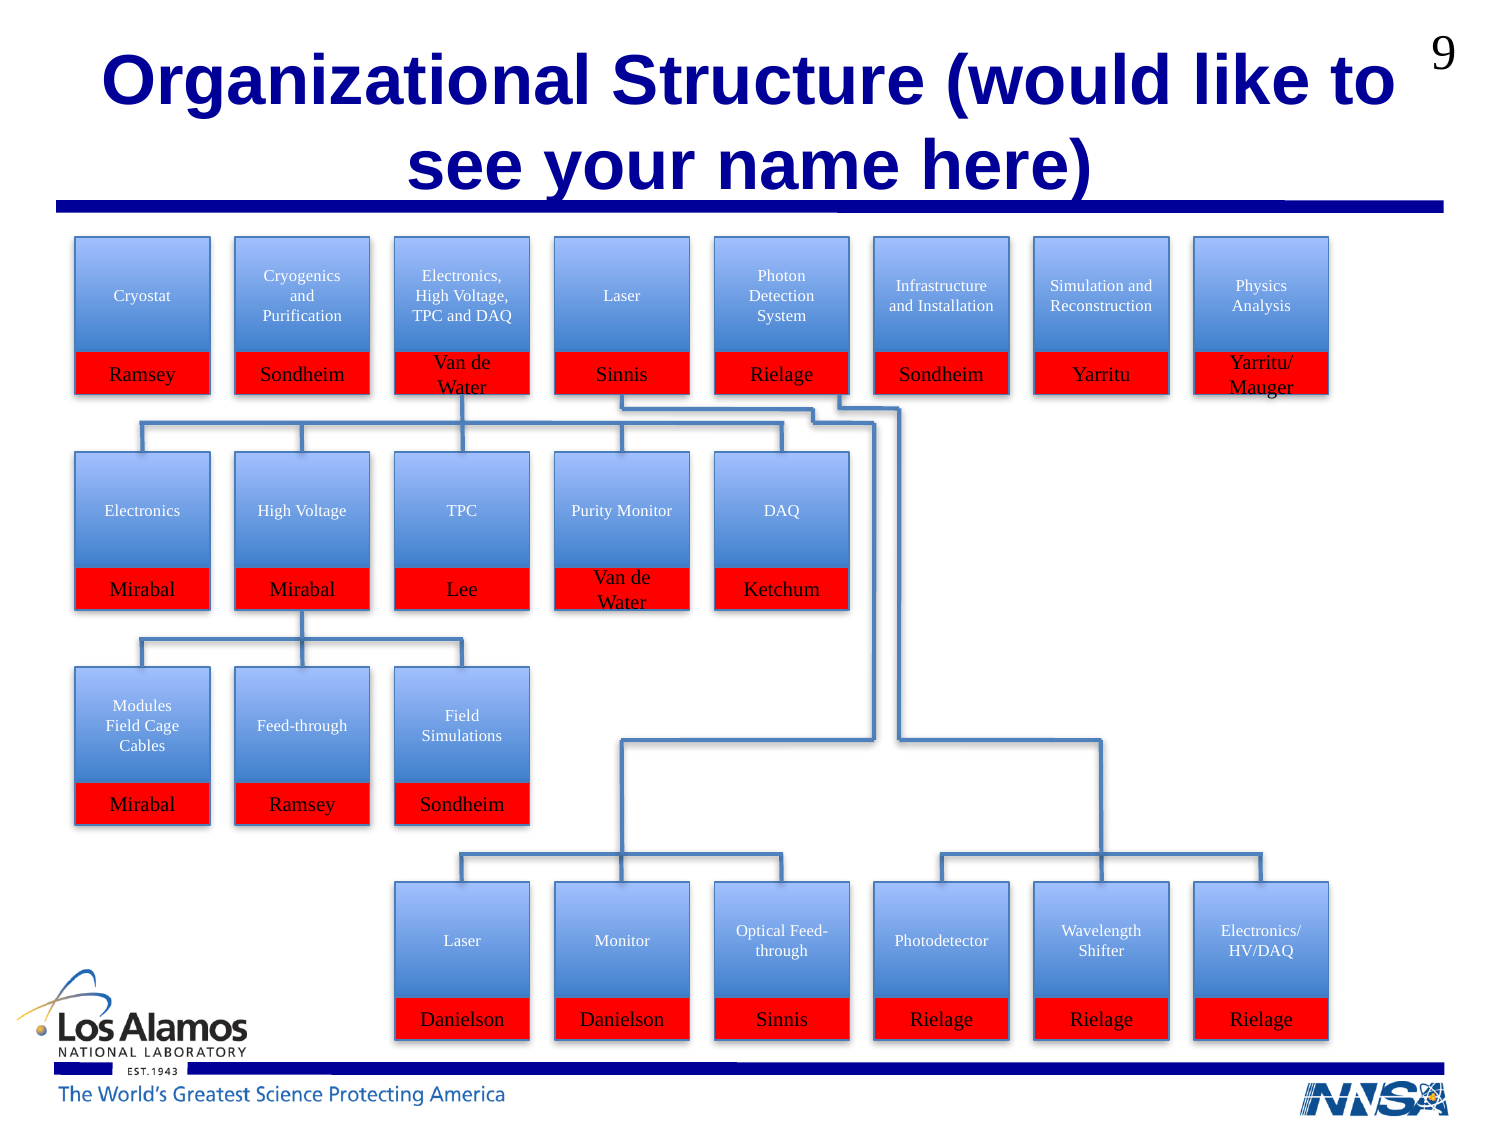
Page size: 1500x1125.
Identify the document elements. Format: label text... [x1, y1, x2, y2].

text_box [394, 451, 530, 611]
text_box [234, 236, 370, 395]
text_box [714, 587, 850, 611]
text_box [873, 881, 1010, 1041]
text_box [394, 853, 850, 1041]
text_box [714, 236, 850, 395]
text_box 9 [1387, 12, 1500, 73]
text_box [234, 666, 370, 826]
picture [58, 1083, 507, 1106]
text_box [1033, 881, 1170, 1041]
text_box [1193, 881, 1329, 1041]
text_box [74, 236, 211, 395]
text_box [74, 451, 211, 611]
picture [1298, 1081, 1450, 1117]
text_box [1193, 236, 1329, 395]
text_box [714, 451, 850, 583]
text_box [394, 666, 530, 826]
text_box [394, 236, 530, 395]
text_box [873, 236, 1010, 395]
picture [14, 967, 249, 1076]
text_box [234, 451, 370, 611]
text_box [554, 236, 690, 395]
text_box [1033, 236, 1170, 395]
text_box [554, 451, 690, 611]
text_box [74, 666, 211, 826]
title Organizational Structure (would like to see your name here) [49, 24, 1451, 213]
